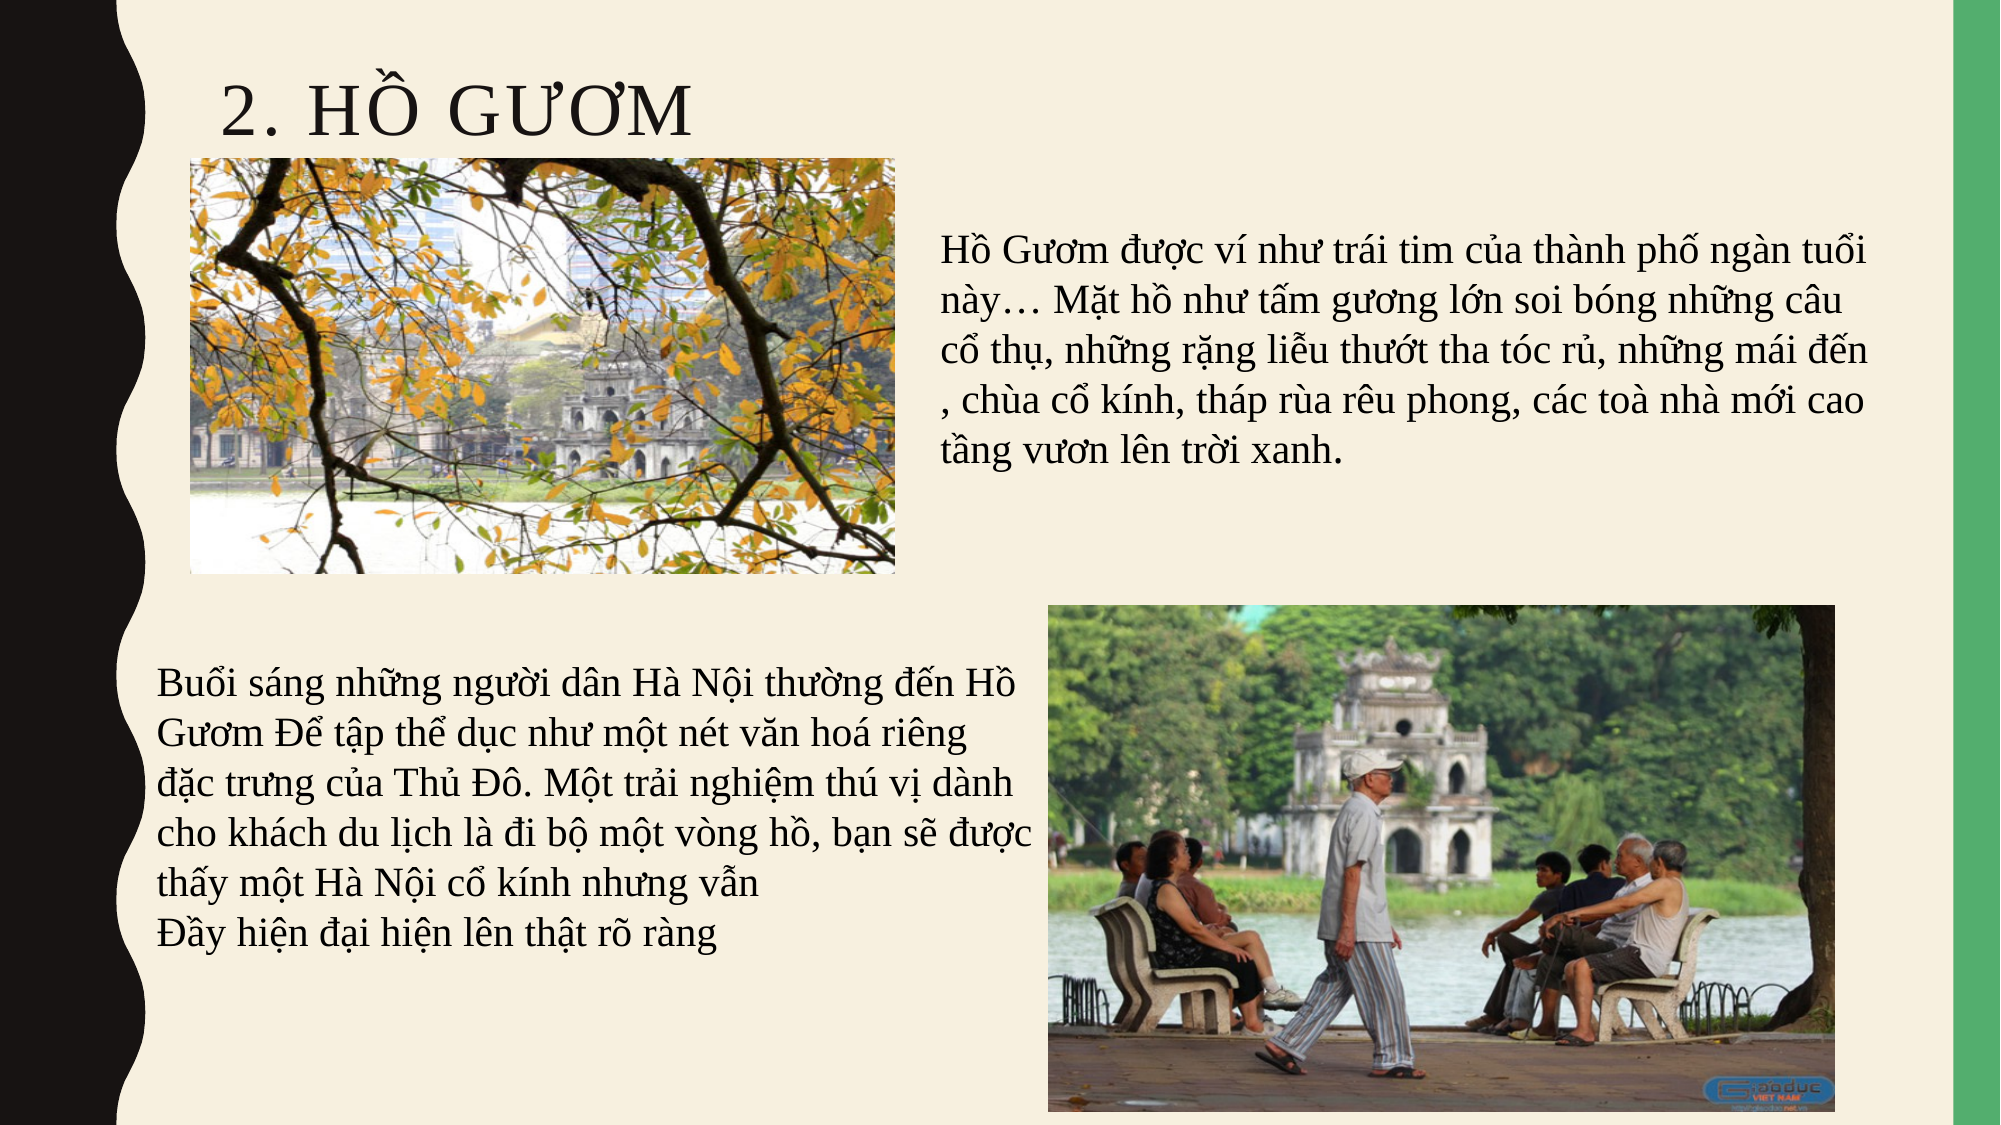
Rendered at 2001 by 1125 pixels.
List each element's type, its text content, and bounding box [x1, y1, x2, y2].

text_box Buổi sáng những người dân Hà Nội thường đến Hồ Gươm Để tập thể dục như một nét văn hoá riêng đặc trưng của Thủ Đô. Một trải nghiệm thú vị dành cho khách du lịch là đi bộ một vòng hồ, bạn sẽ được thấy một Hà Nội cổ kính nhưng vẫn Đầy hiện đại hiện lên thật rõ ràng [141, 647, 1049, 1125]
title 2. Hồ Gươm [205, 62, 895, 158]
text_box Hồ Gươm được ví như trái tim của thành phố ngàn tuổi này… Mặt hồ như tấm gương lớn soi bóng những câu cổ thụ, những rặng liễu thướt tha tóc rủ, những mái đến , chùa cổ kính, tháp rùa rêu phong, các toà nhà mới cao tầng vươn lên trời xanh. [925, 214, 1890, 479]
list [190, 158, 895, 574]
picture [1048, 605, 1835, 1112]
